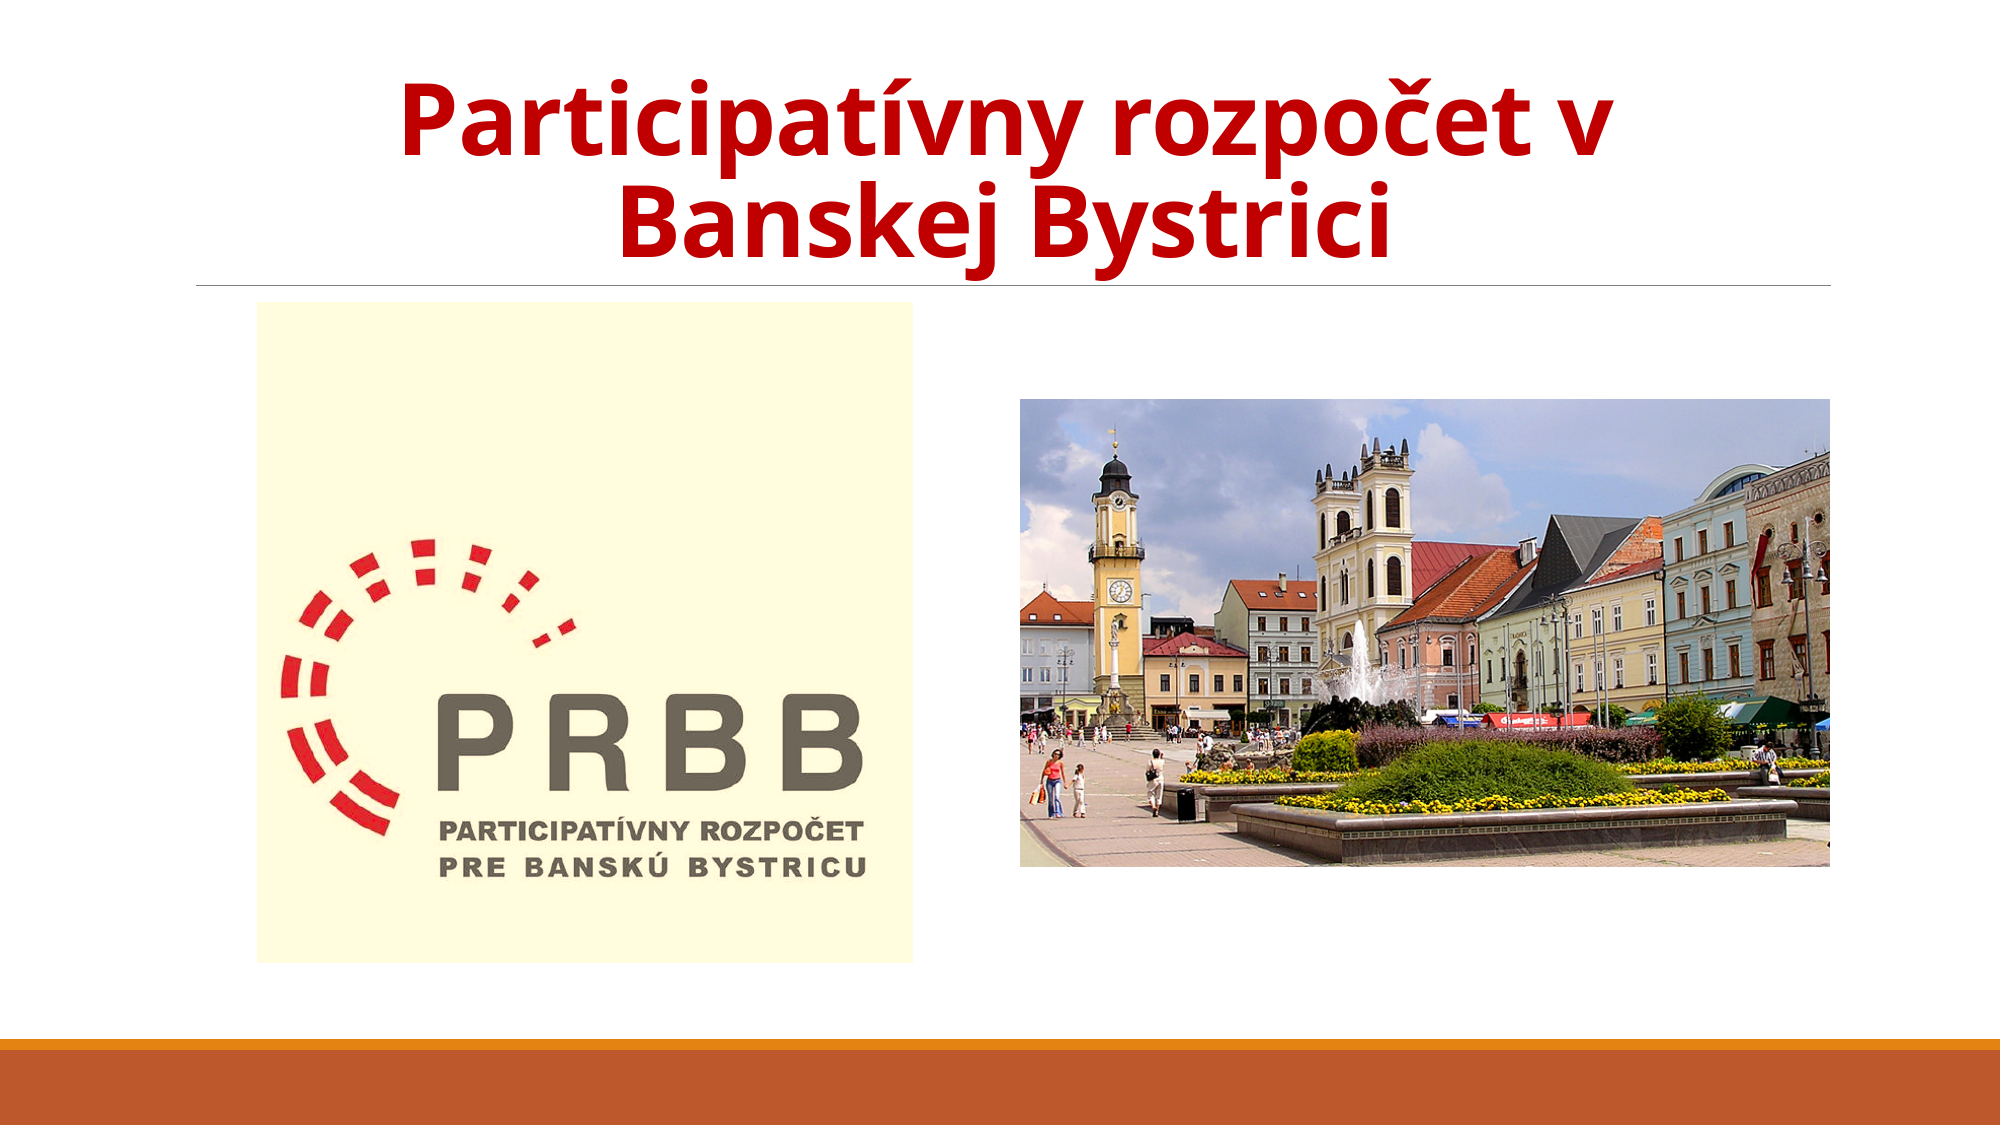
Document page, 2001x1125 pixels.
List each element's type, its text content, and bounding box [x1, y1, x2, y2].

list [257, 302, 913, 964]
title Participatívny rozpočet v Banskej Bystrici [180, 47, 1830, 285]
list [1019, 398, 1831, 867]
